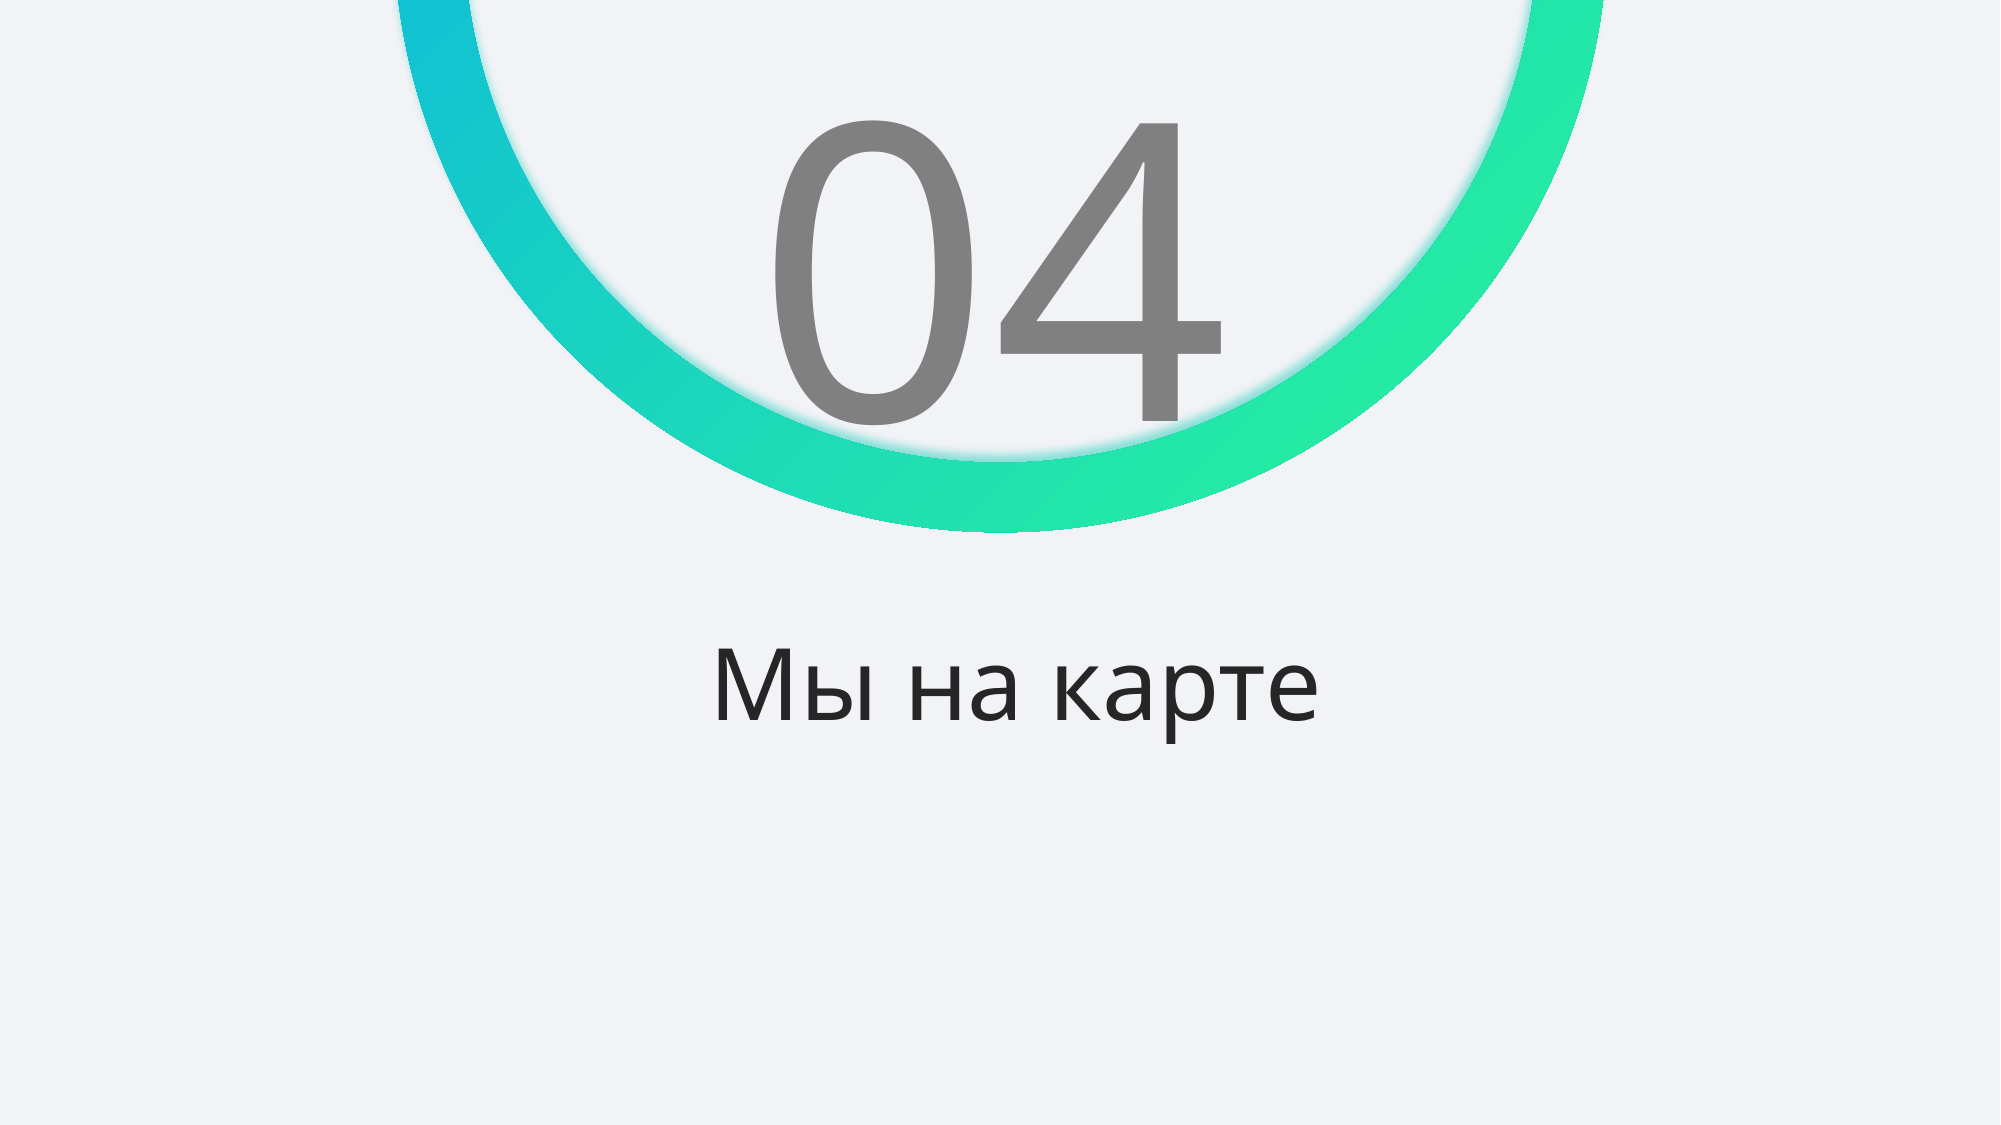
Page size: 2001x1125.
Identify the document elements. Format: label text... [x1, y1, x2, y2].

text_box 04 [1161, 437, 1330, 513]
text_box 04 [656, 0, 1330, 446]
text_box Мы на карте [694, 612, 1338, 748]
text_box [397, 0, 1605, 534]
text_box 04 [656, 427, 841, 513]
